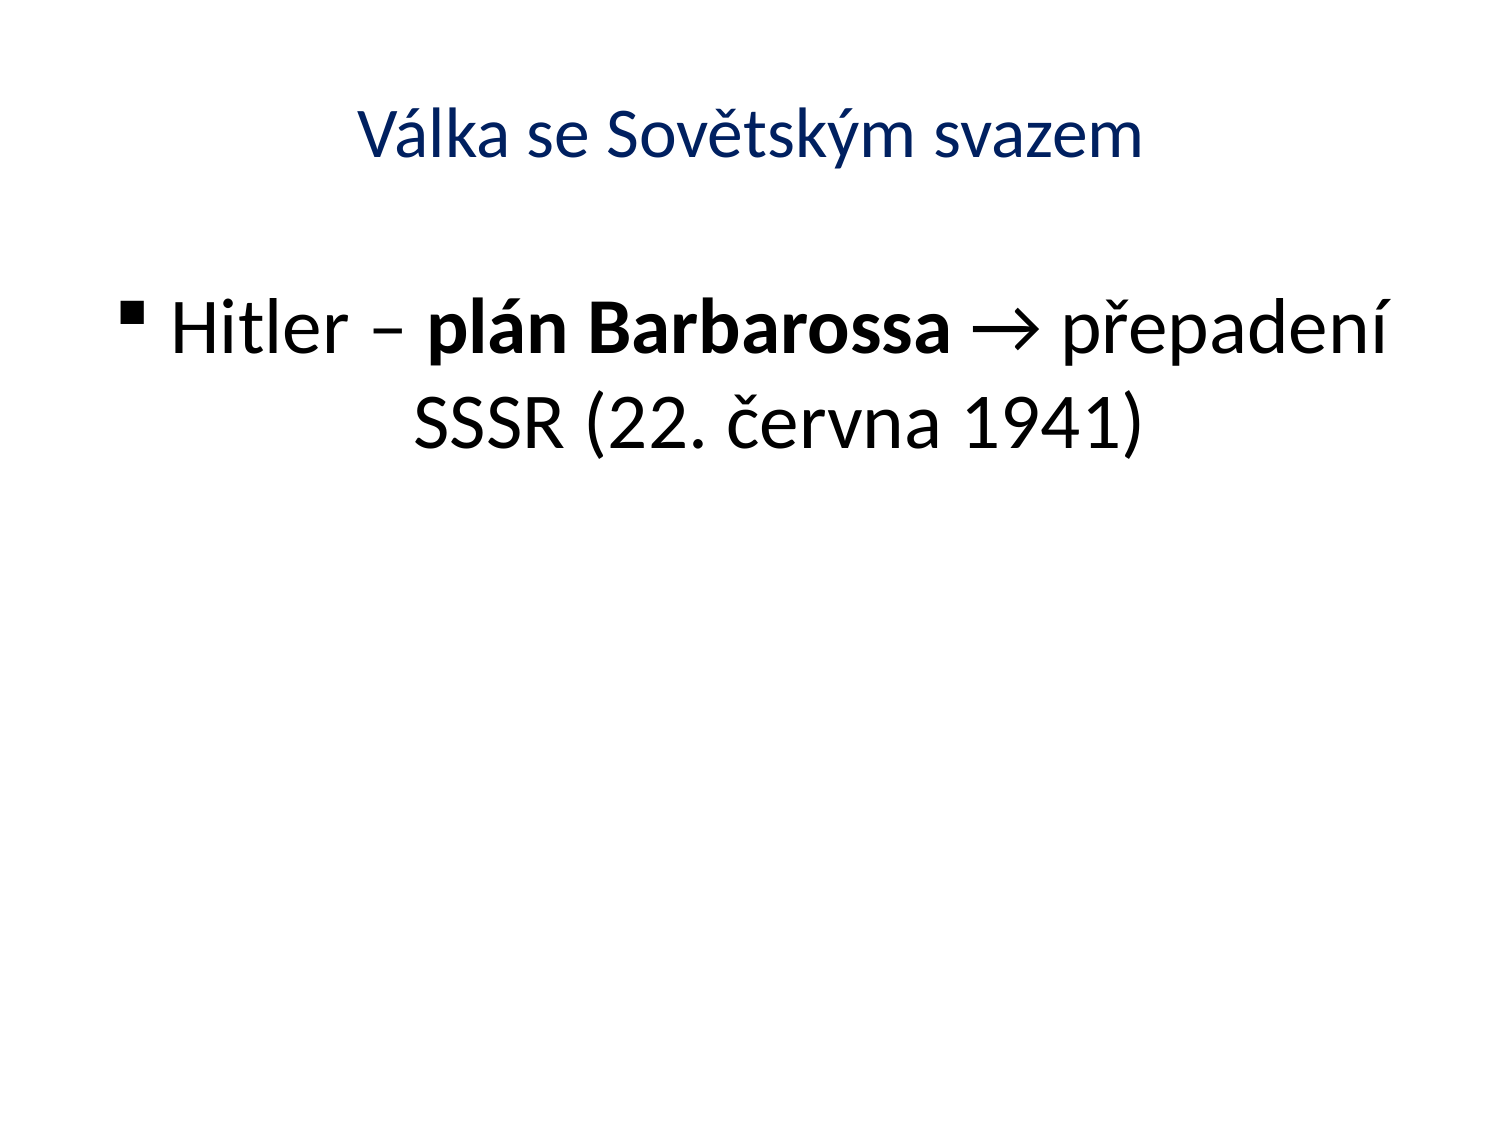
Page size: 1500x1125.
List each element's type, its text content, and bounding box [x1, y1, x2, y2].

list Hitler – plán Barbarossa → přepadení SSSR (22. června 1941) [76, 267, 1427, 1083]
title Válka se Sovětským svazem [76, 78, 1427, 266]
